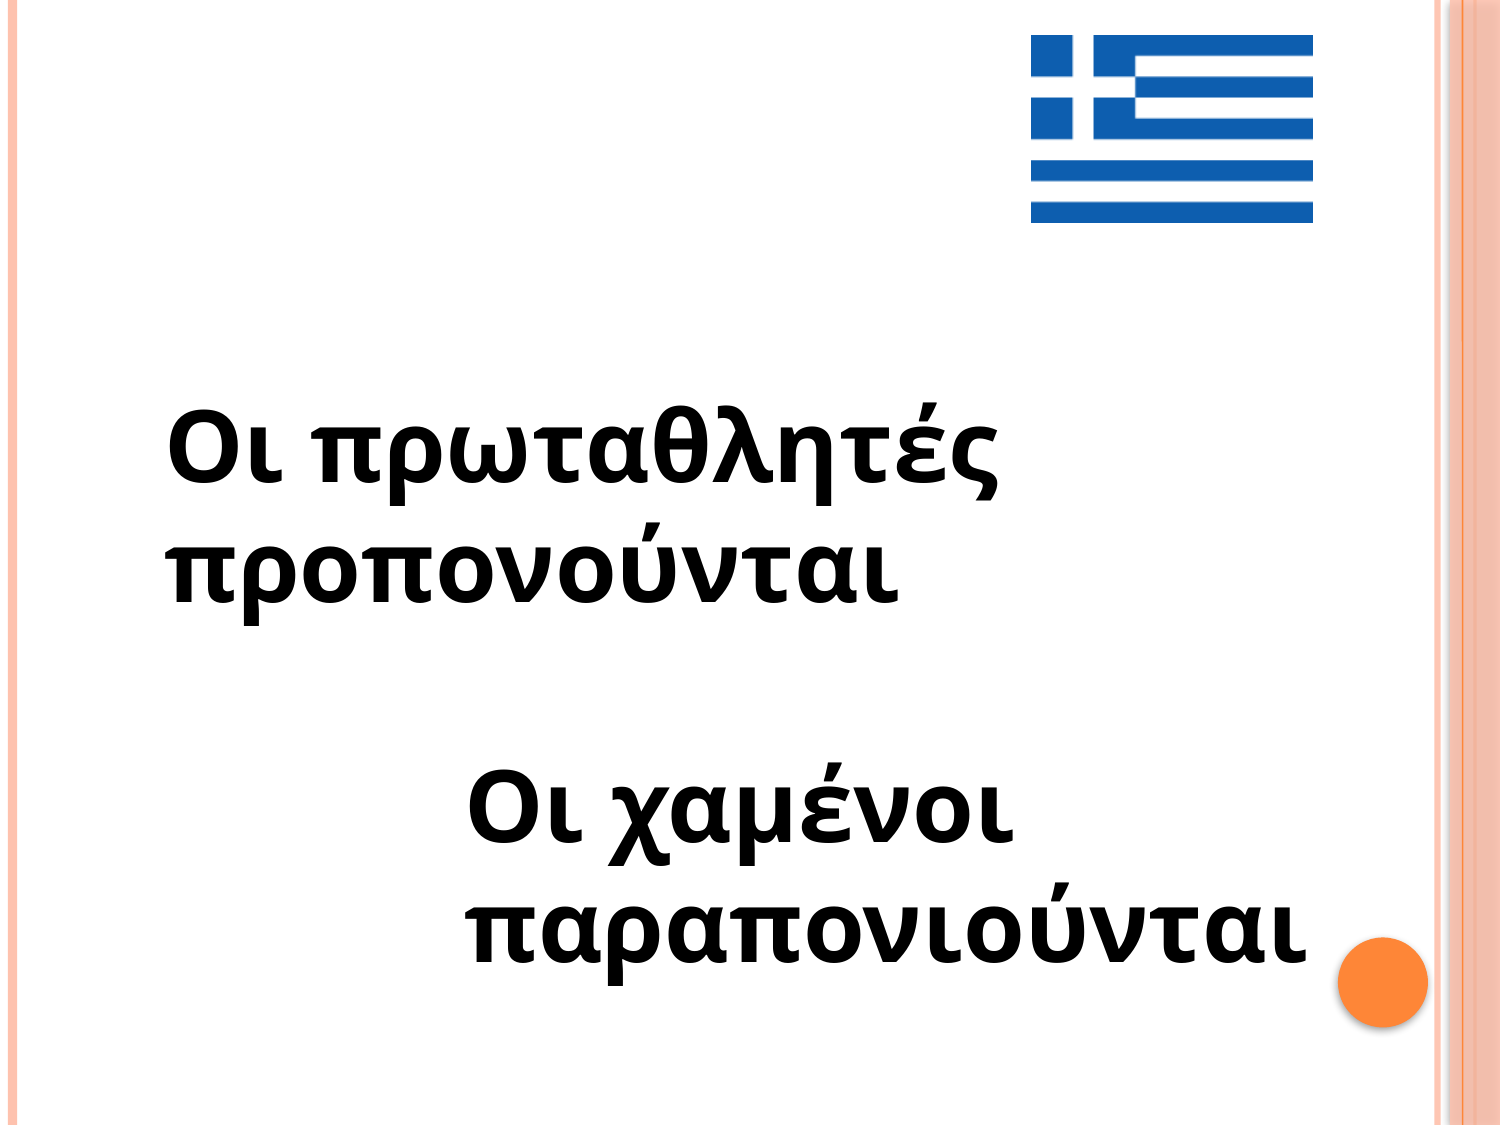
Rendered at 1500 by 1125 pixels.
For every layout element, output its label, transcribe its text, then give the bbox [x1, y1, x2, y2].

picture [1030, 34, 1314, 224]
text_box Οι πρωταθλητές προπονούνται Οι χαμένοι παραπονιούνται [149, 375, 1324, 990]
